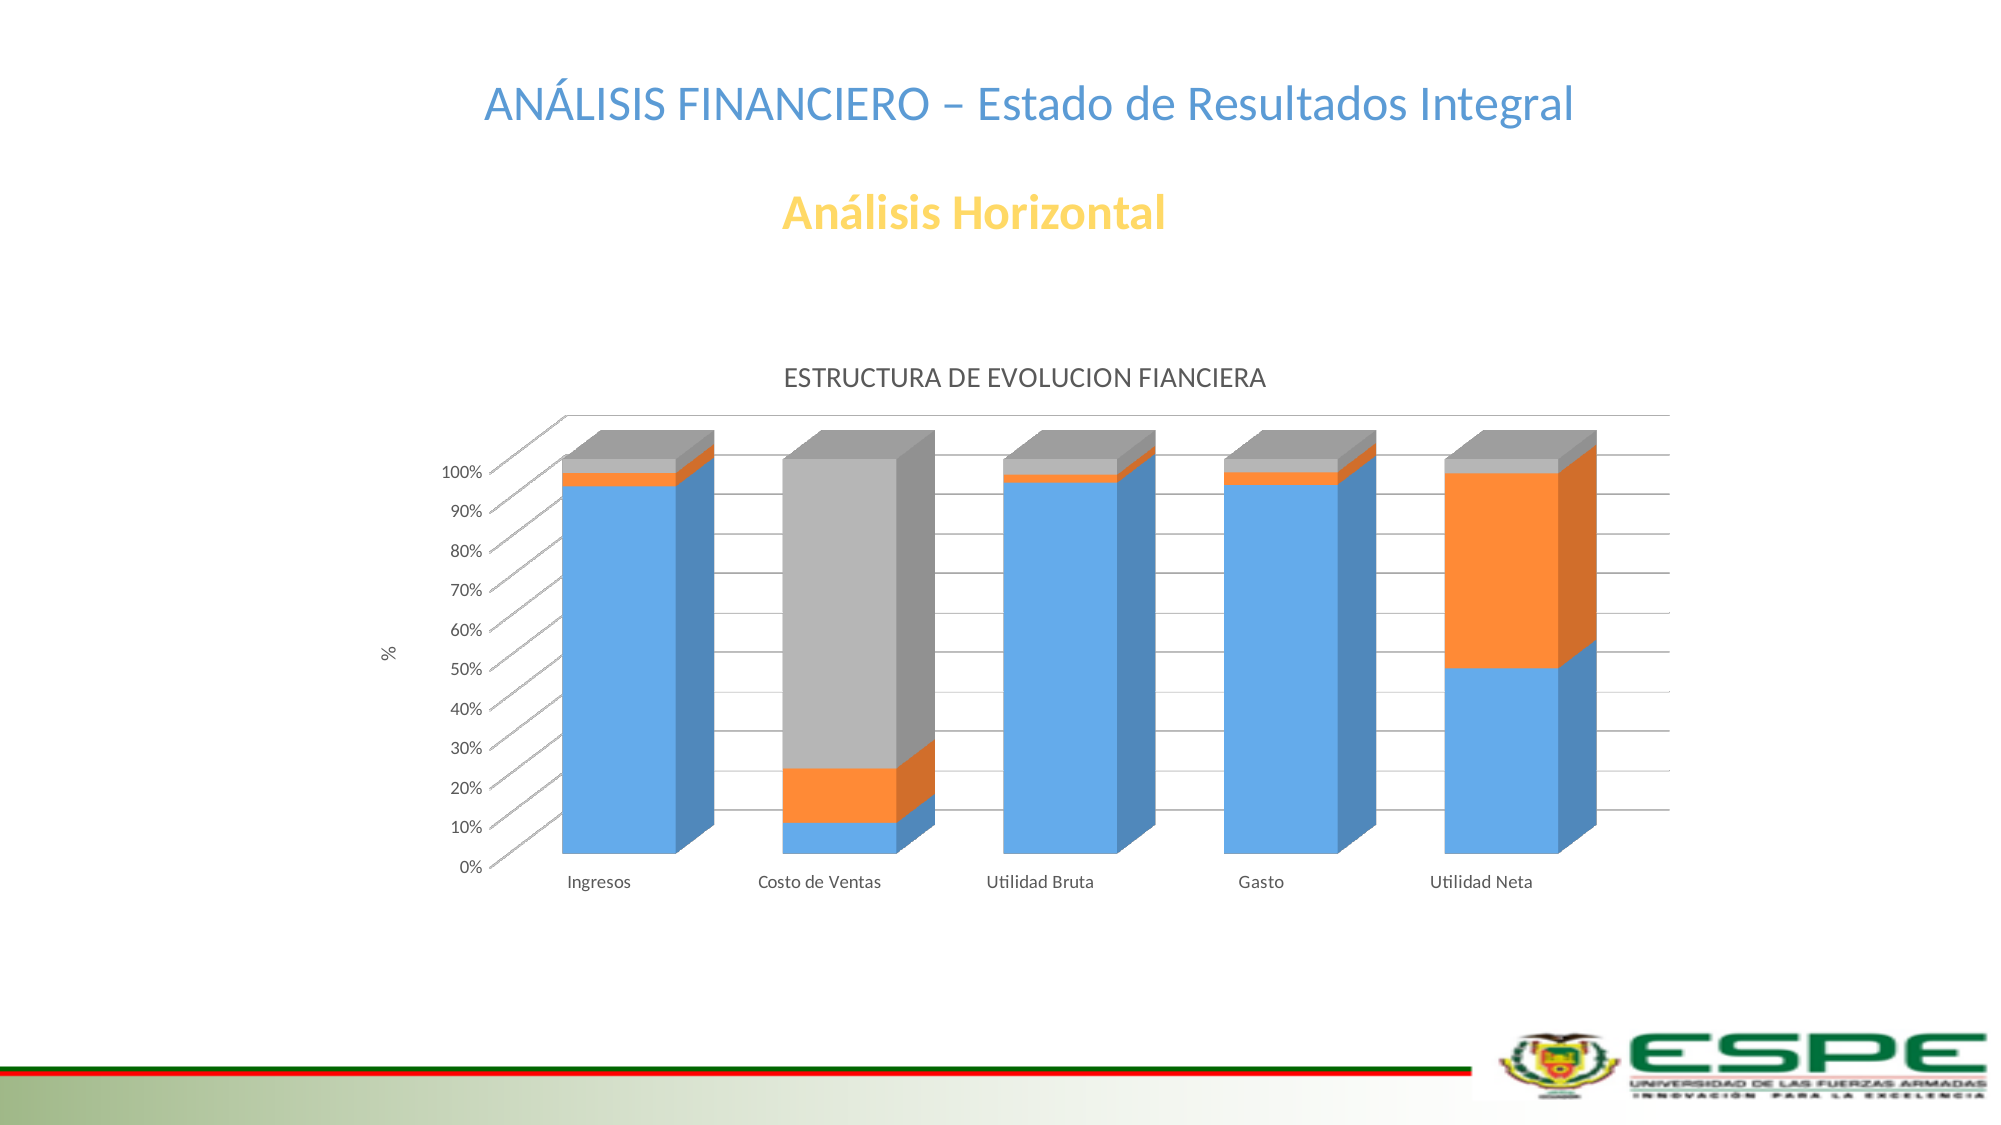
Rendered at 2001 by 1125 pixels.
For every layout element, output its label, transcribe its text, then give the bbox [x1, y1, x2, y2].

text_box ANÁLISIS FINANCIERO – Estado de Resultados Integral [309, 62, 1751, 144]
chart [346, 337, 1704, 905]
text_box Análisis Horizontal [767, 171, 1183, 247]
picture [0, 1002, 2000, 1125]
